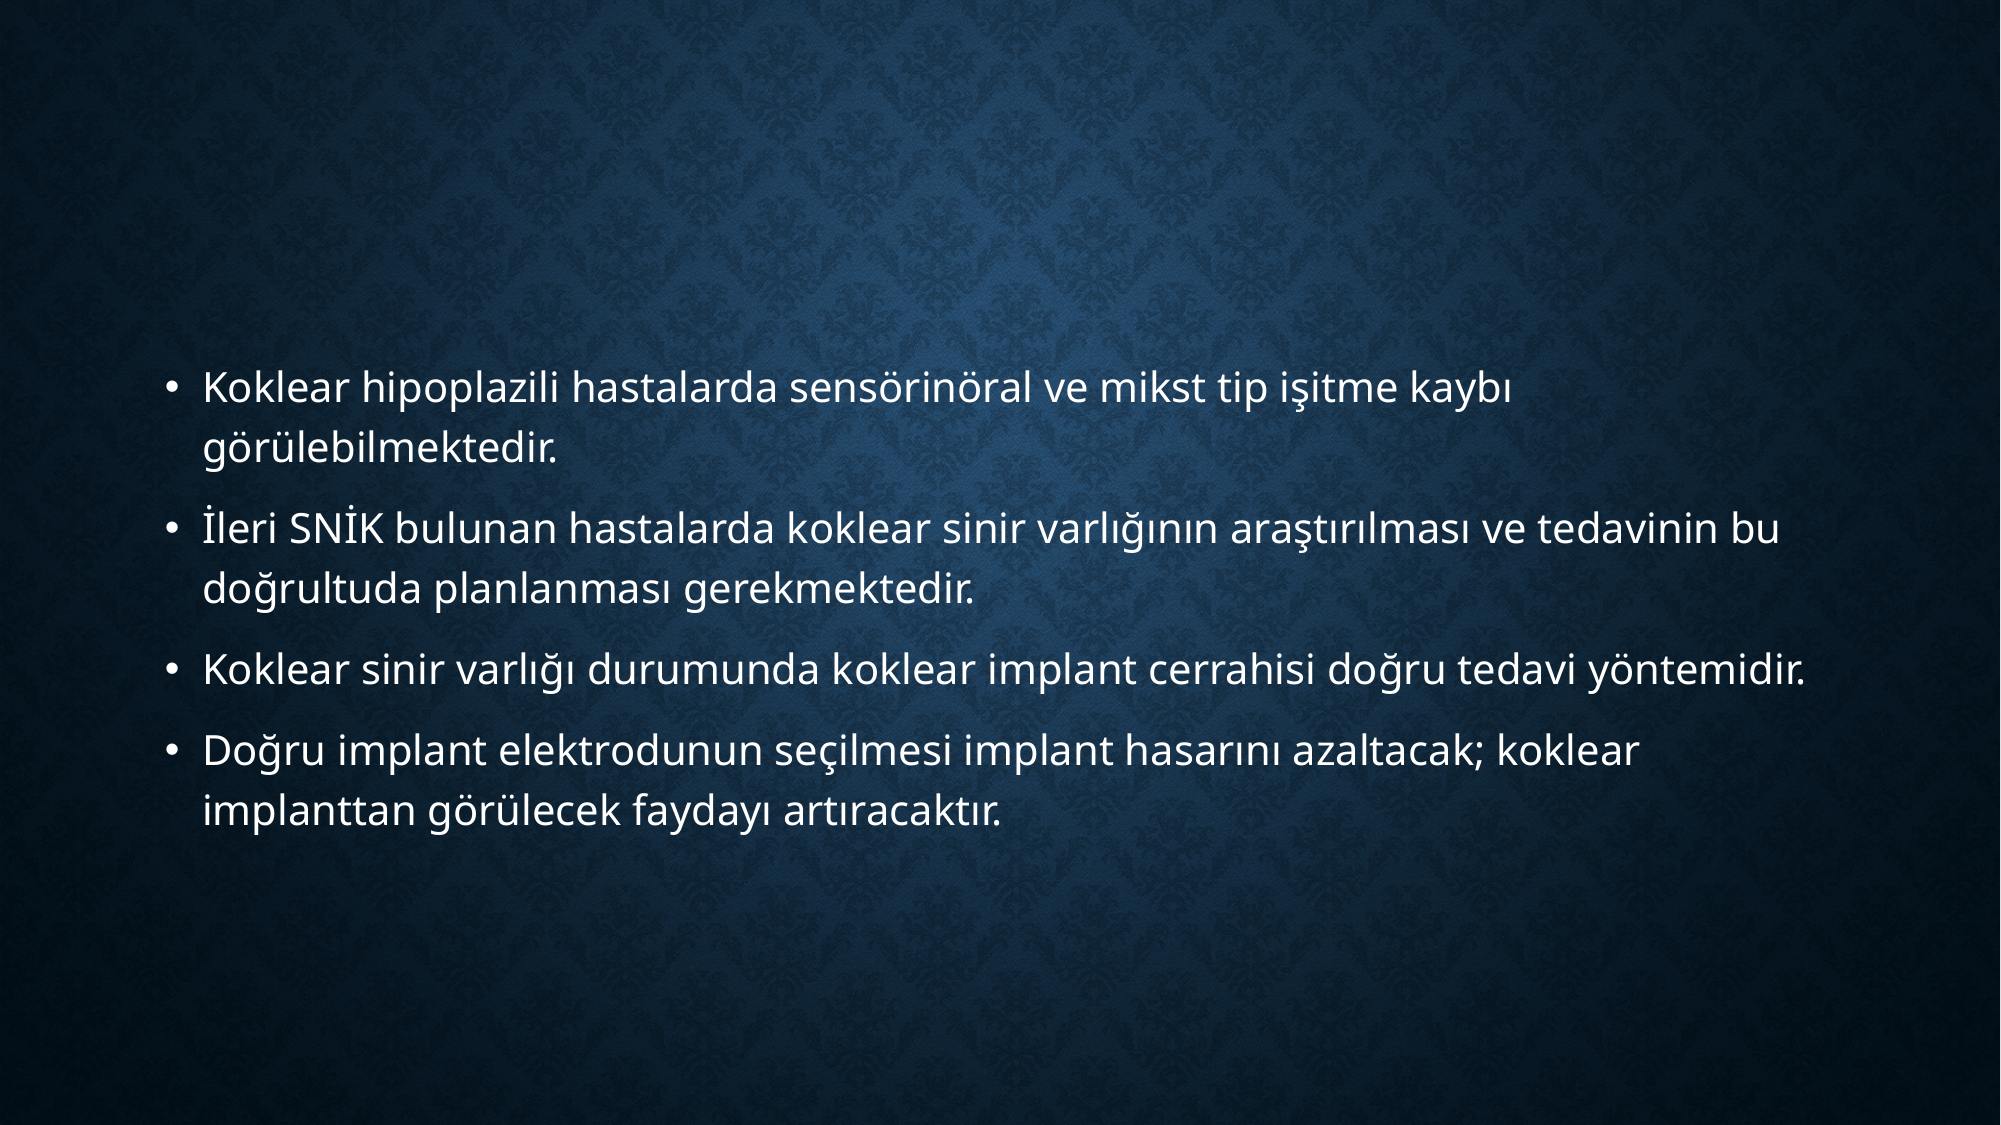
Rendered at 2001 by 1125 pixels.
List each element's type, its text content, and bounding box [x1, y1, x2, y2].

list Koklear hipoplazili hastalarda sensörinöral ve mikst tip işitme kaybı görülebilmektedir. İleri SNİK bulunan hastalarda koklear sinir varlığının araştırılması ve tedavinin bu doğrultuda planlanması gerekmektedir. Koklear sinir varlığı durumunda koklear implant cerrahisi doğru tedavi yöntemidir. Doğru implant elektrodunun seçilmesi implant hasarını azaltacak; koklear implanttan görülecek faydayı artıracaktır. [149, 343, 1849, 950]
